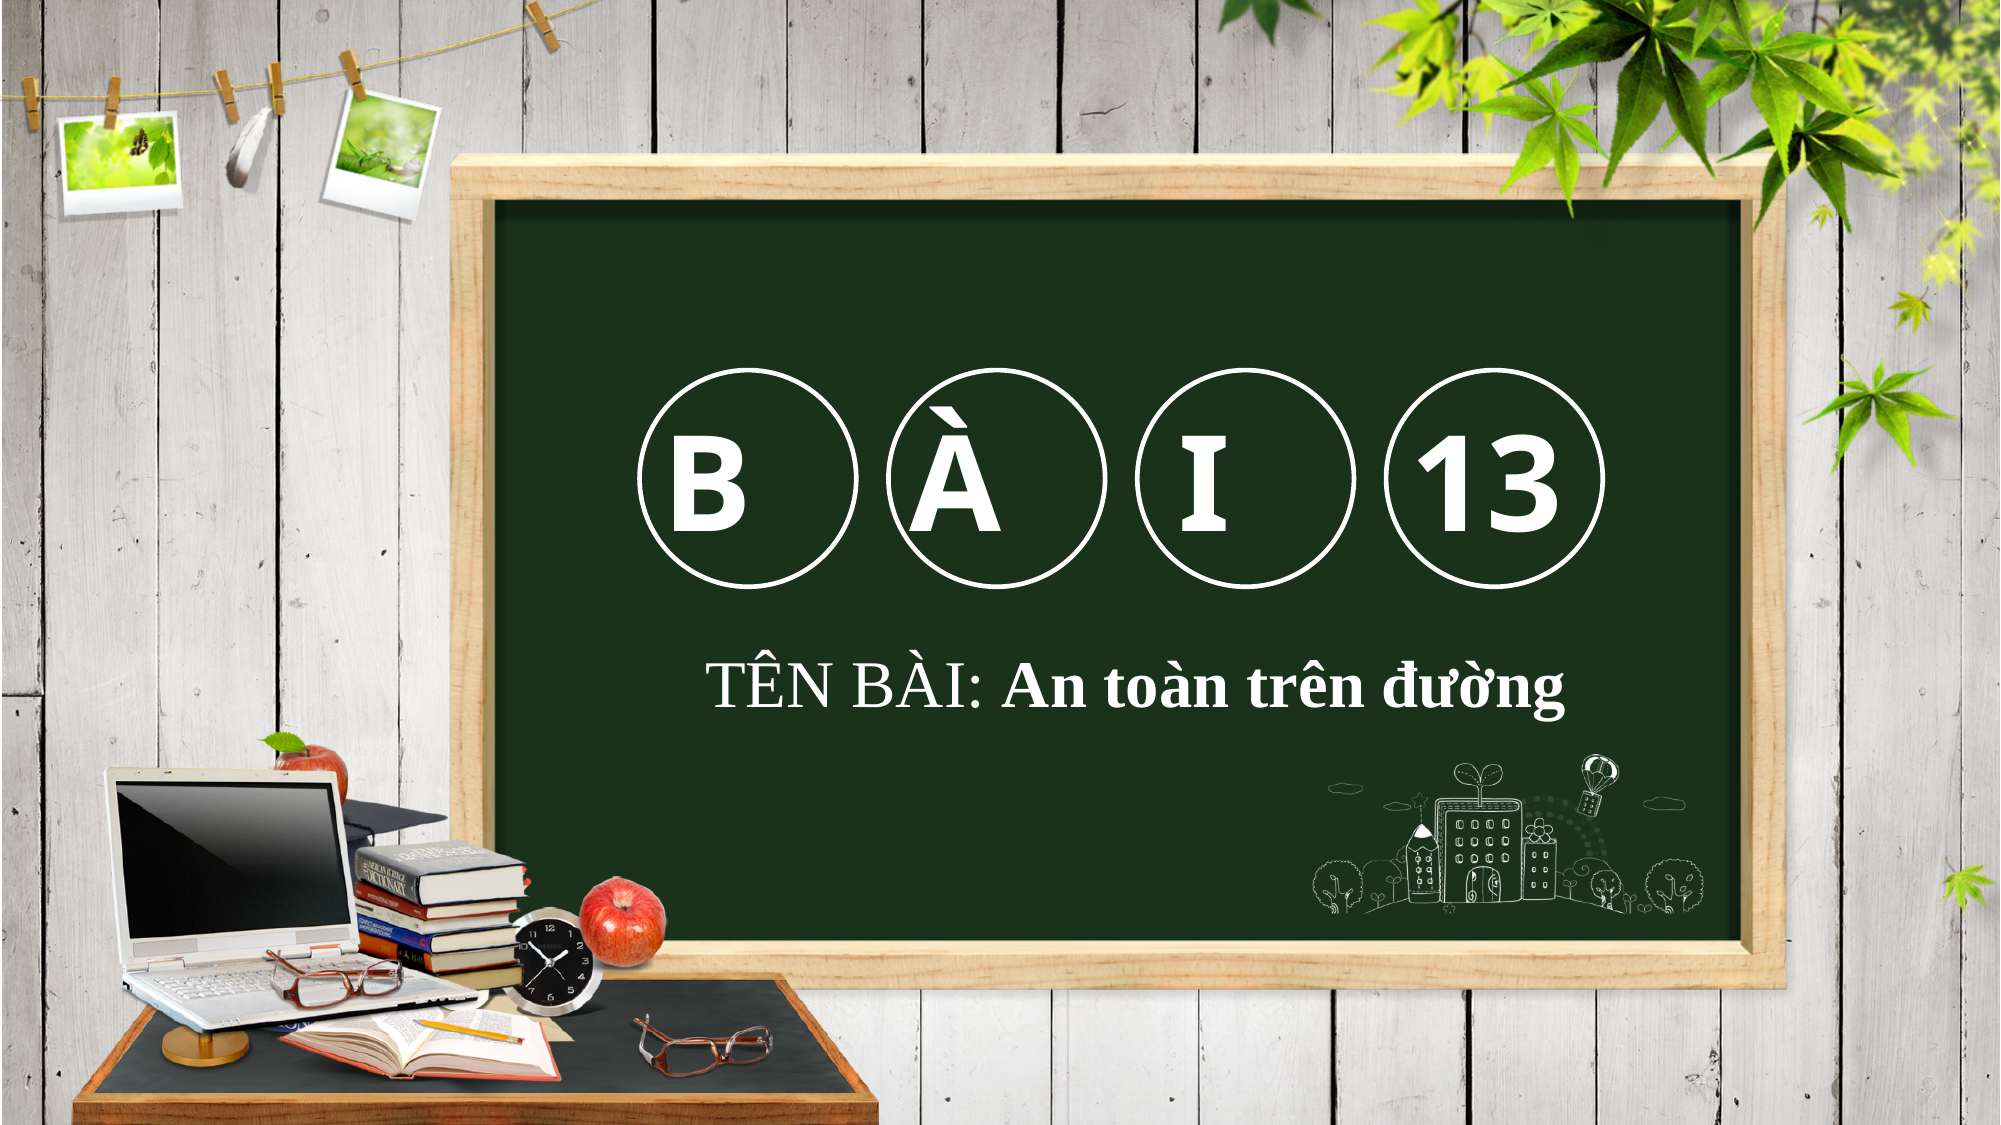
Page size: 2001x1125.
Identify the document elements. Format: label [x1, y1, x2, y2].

picture [0, 0, 2000, 1125]
text_box [888, 370, 1106, 587]
text_box [639, 370, 857, 587]
text_box [1386, 370, 1603, 587]
text_box [1137, 370, 1354, 587]
